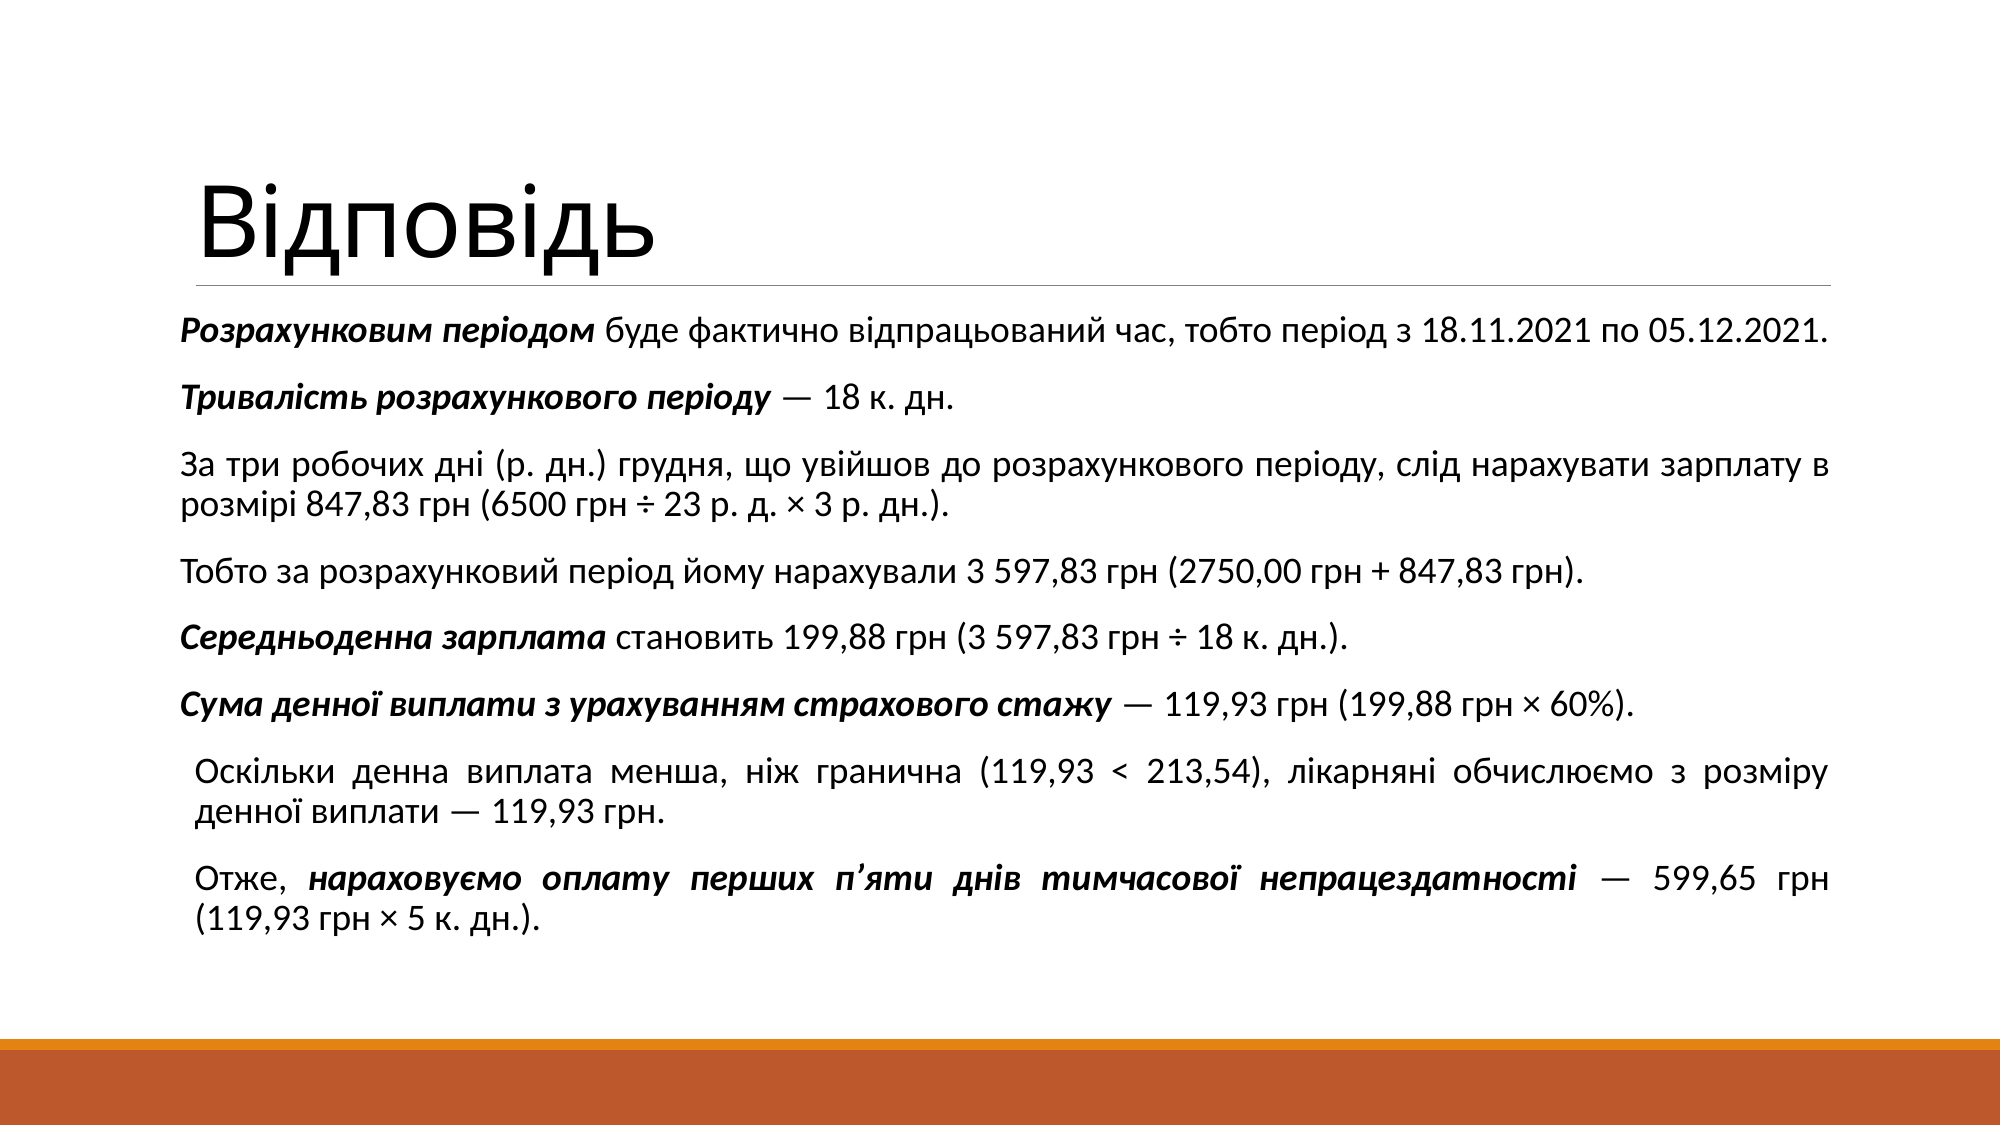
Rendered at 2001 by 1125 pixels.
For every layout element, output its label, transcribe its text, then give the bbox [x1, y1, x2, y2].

title Відповідь [180, 47, 1830, 285]
list Розрахунковим періодом буде фактично відпрацьований час, тобто період з 18.11.2021 по 05.12.2021. Тривалість розрахункового періоду — 18 к. дн. За три робочих дні (р. дн.) грудня, що увійшов до розрахункового періоду, слід нарахувати зарплату в розмірі 847,83 грн (6500 грн ÷ 23 р. д. × 3 р. дн.). Тобто за розрахунковий період йому нарахували 3 597,83 грн (2750,00 грн + 847,83 грн). Середньоденна зарплата становить 199,88 грн (3 597,83 грн ÷ 18 к. дн.). Сума денної виплати з урахуванням страхового стажу — 119,93 грн (199,88 грн × 60%). Оскільки денна виплата менша, ніж гранична (119,93 < 213,54), лікарняні обчислюємо з розміру денної виплати — 119,93 грн. Отже, нараховуємо оплату перших п’яти днів тимчасової непрацездатності — 599,65 грн (119,93 грн × 5 к. дн.). [180, 302, 1830, 963]
